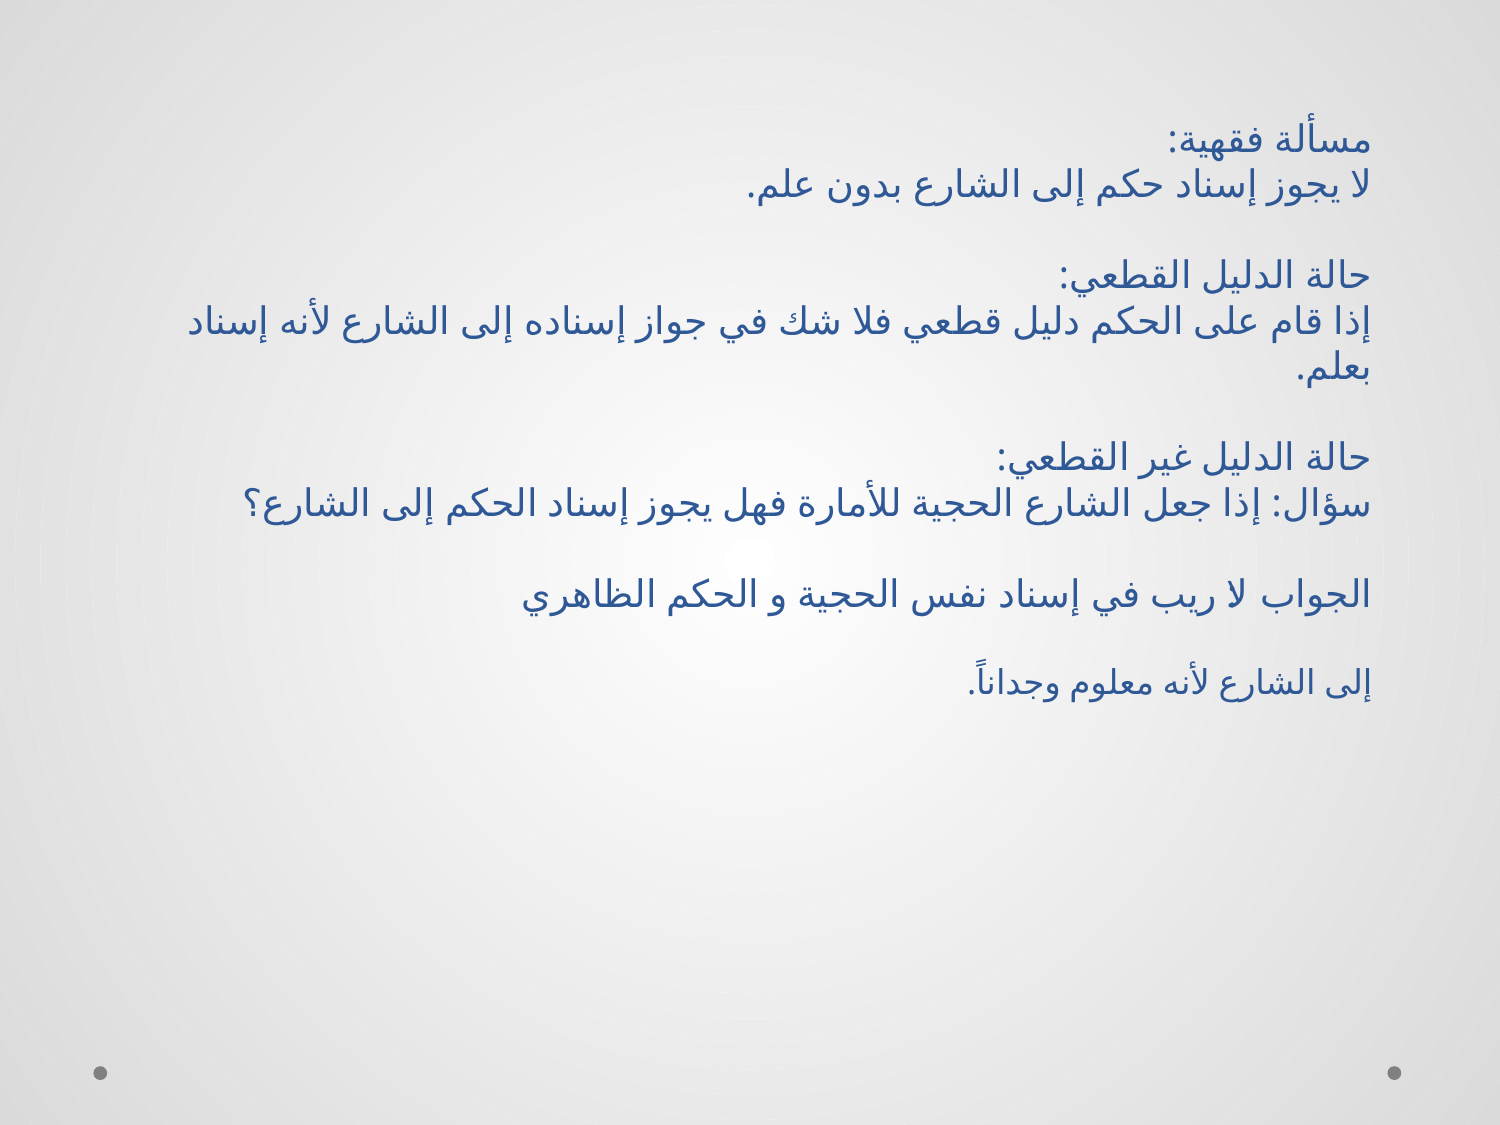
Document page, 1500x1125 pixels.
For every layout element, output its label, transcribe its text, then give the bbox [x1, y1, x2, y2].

title مسألة فقهية: لا يجوز إسناد حكم إلى الشارع بدون علم. حالة الدليل القطعي: إذا قام على الحكم دليل قطعي فلا شك في جواز إسناده إلى الشارع لأنه إسناد بعلم. حالة الدليل غير القطعي: سؤال: إذا جعل الشارع الحجية للأمارة فهل يجوز إسناد الحكم إلى الشارع؟ الجواب:لا ريب في إسناد نفس الحجية و الحكم الظاهري‏ إلى الشارع لأنه معلوم وجداناً. [112, 99, 1388, 800]
